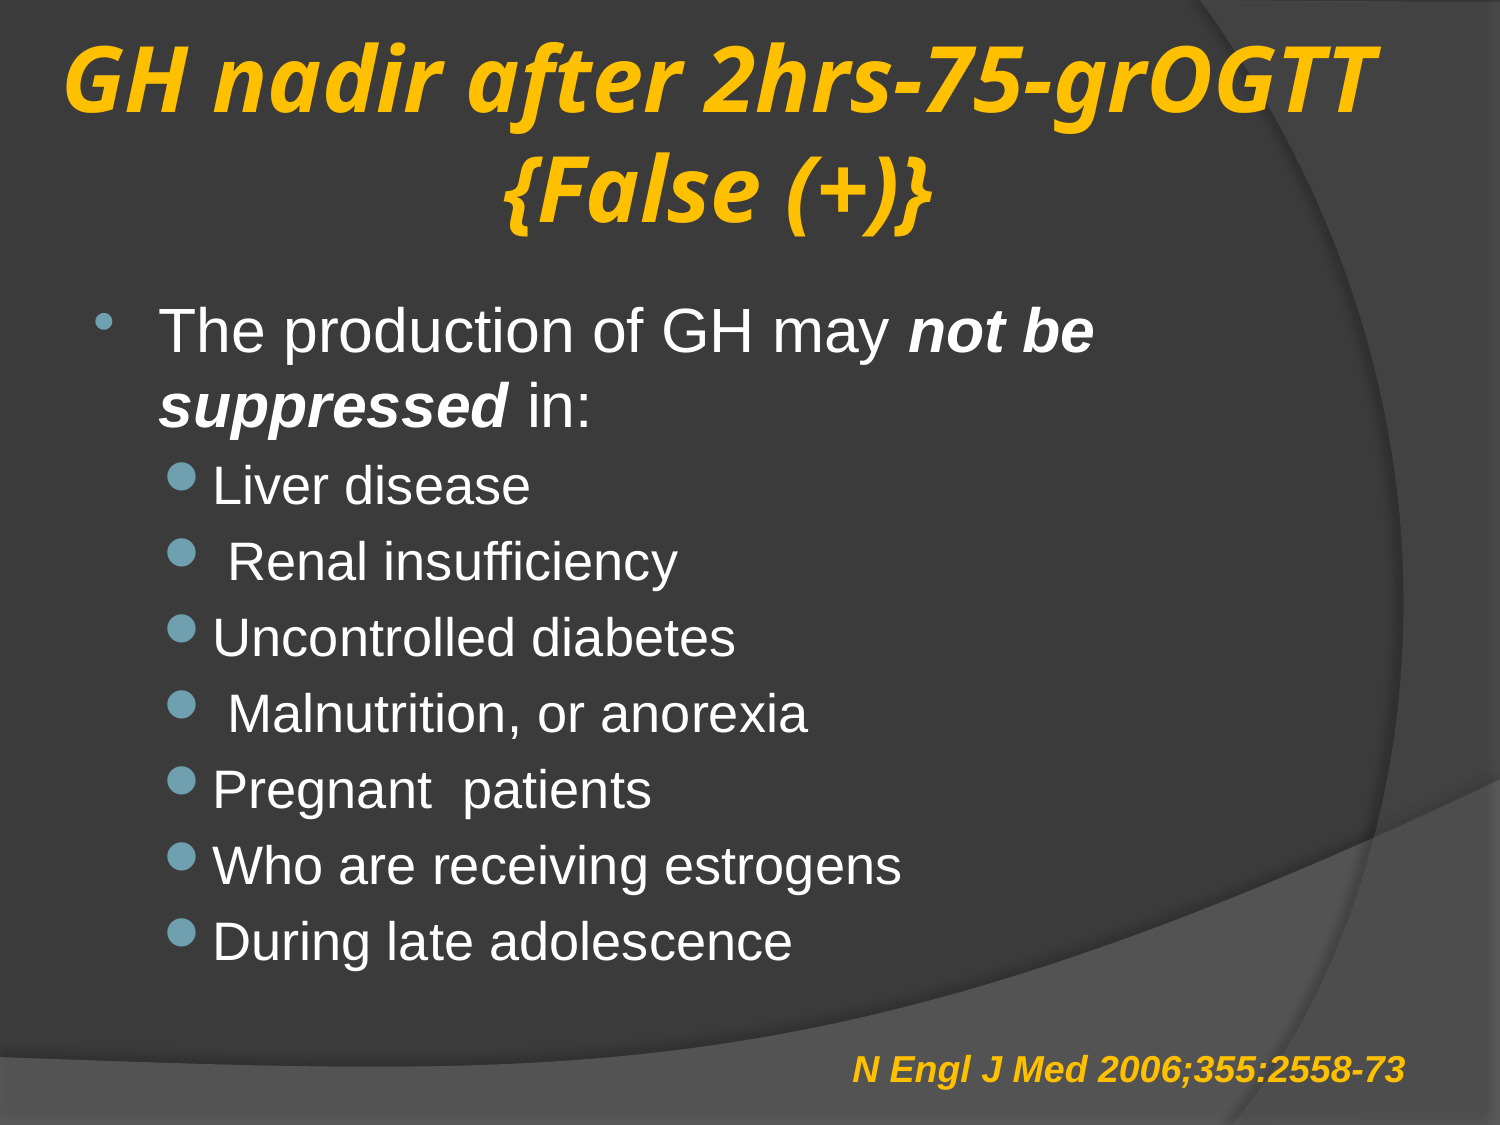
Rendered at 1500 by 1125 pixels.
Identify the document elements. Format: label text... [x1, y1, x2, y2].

title GH nadir after 2hrs-75-grOGTT {False (+)} [37, 50, 1400, 213]
text_box N Engl J Med 2006;355:2558-73 [837, 1037, 1475, 1098]
list The production of GH may not be suppressed in: Liver disease Renal insufficiency Uncontrolled diabetes Malnutrition, or anorexia Pregnant patients Who are receiving estrogens During late adolescence [75, 282, 1300, 1025]
